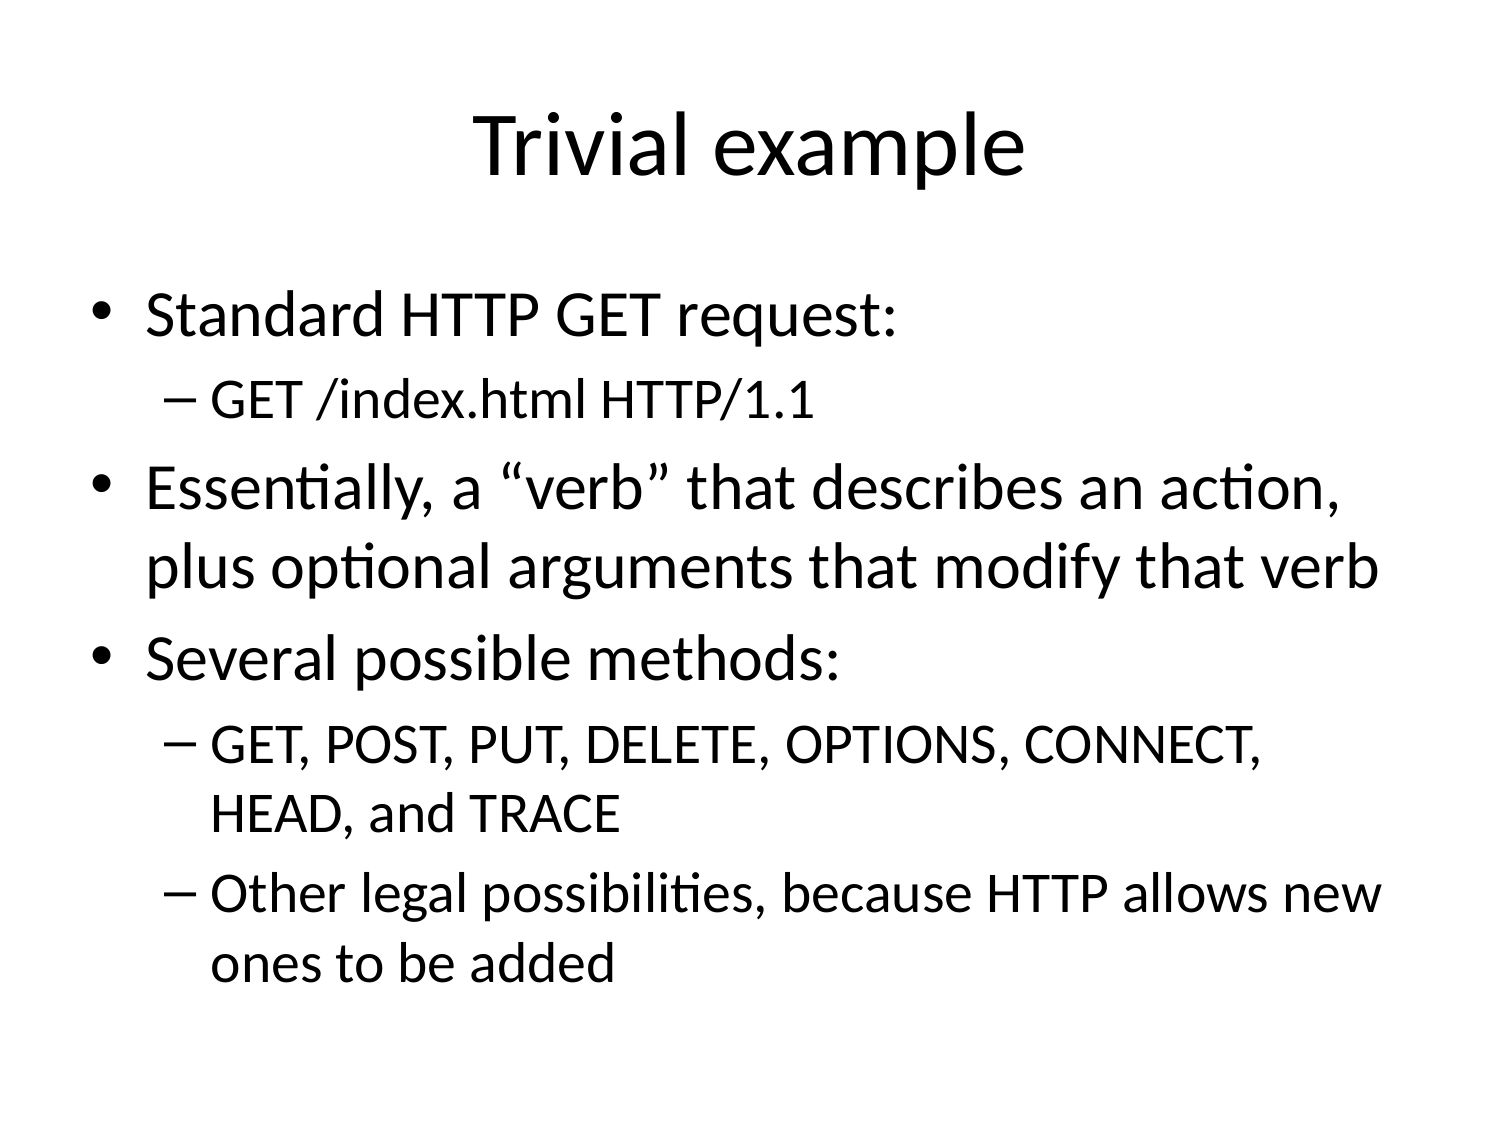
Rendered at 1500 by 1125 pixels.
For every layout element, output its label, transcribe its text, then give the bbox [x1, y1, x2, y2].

title Trivial example [75, 45, 1425, 233]
list Standard HTTP GET request: GET /index.html HTTP/1.1 Essentially, a “verb” that describes an action, plus optional arguments that modify that verb Several possible methods: GET, POST, PUT, DELETE, OPTIONS, CONNECT, HEAD, and TRACE Other legal possibilities, because HTTP allows new ones to be added [75, 262, 1425, 1005]
